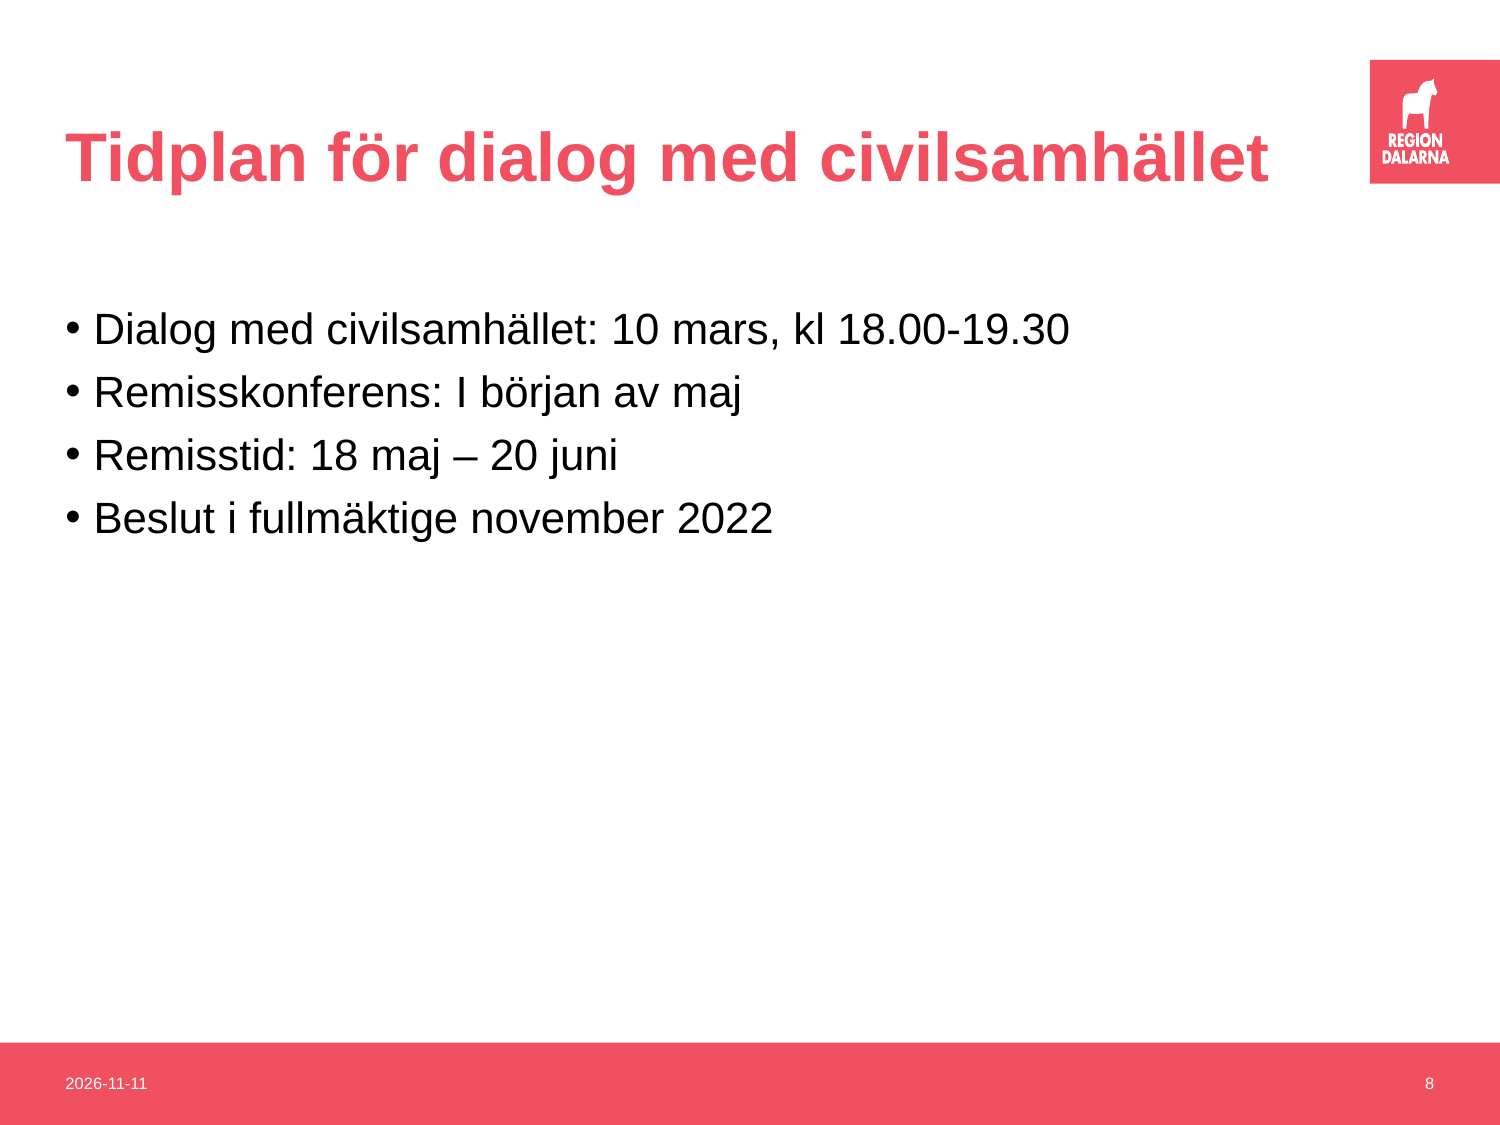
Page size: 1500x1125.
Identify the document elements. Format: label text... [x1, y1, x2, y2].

footer [440, 1042, 1060, 1124]
title Tidplan för dialog med civilsamhället [50, 59, 1357, 259]
list Dialog med civilsamhället: 10 mars, kl 18.00-19.30 Remisskonferens: I början av maj Remisstid: 18 maj – 20 juni Beslut i fullmäktige november 2022 [50, 299, 1450, 1014]
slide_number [50, 1042, 388, 1124]
slide_number 8 [1112, 1042, 1450, 1124]
